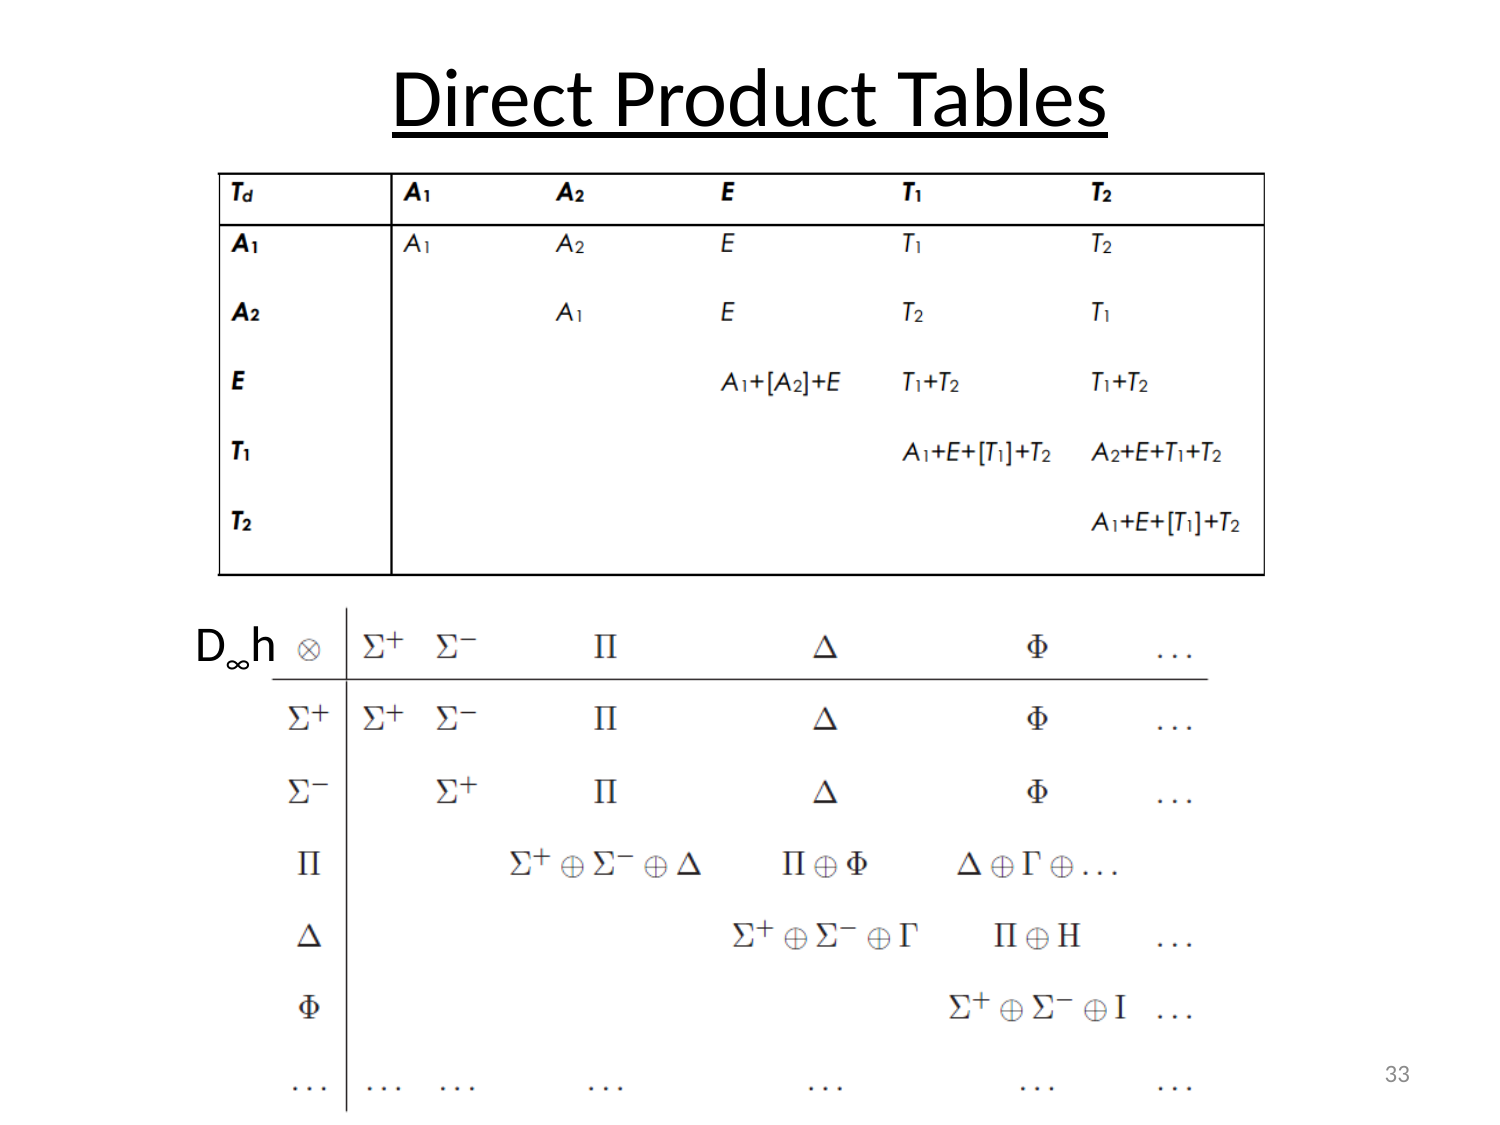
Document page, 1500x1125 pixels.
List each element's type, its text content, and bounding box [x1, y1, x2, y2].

slide_number 33 [1238, 1042, 1425, 1103]
text_box Direct Product Tables [74, 0, 1425, 188]
picture [212, 168, 1272, 583]
text_box D∞h [168, 603, 242, 687]
picture [247, 596, 1234, 1114]
